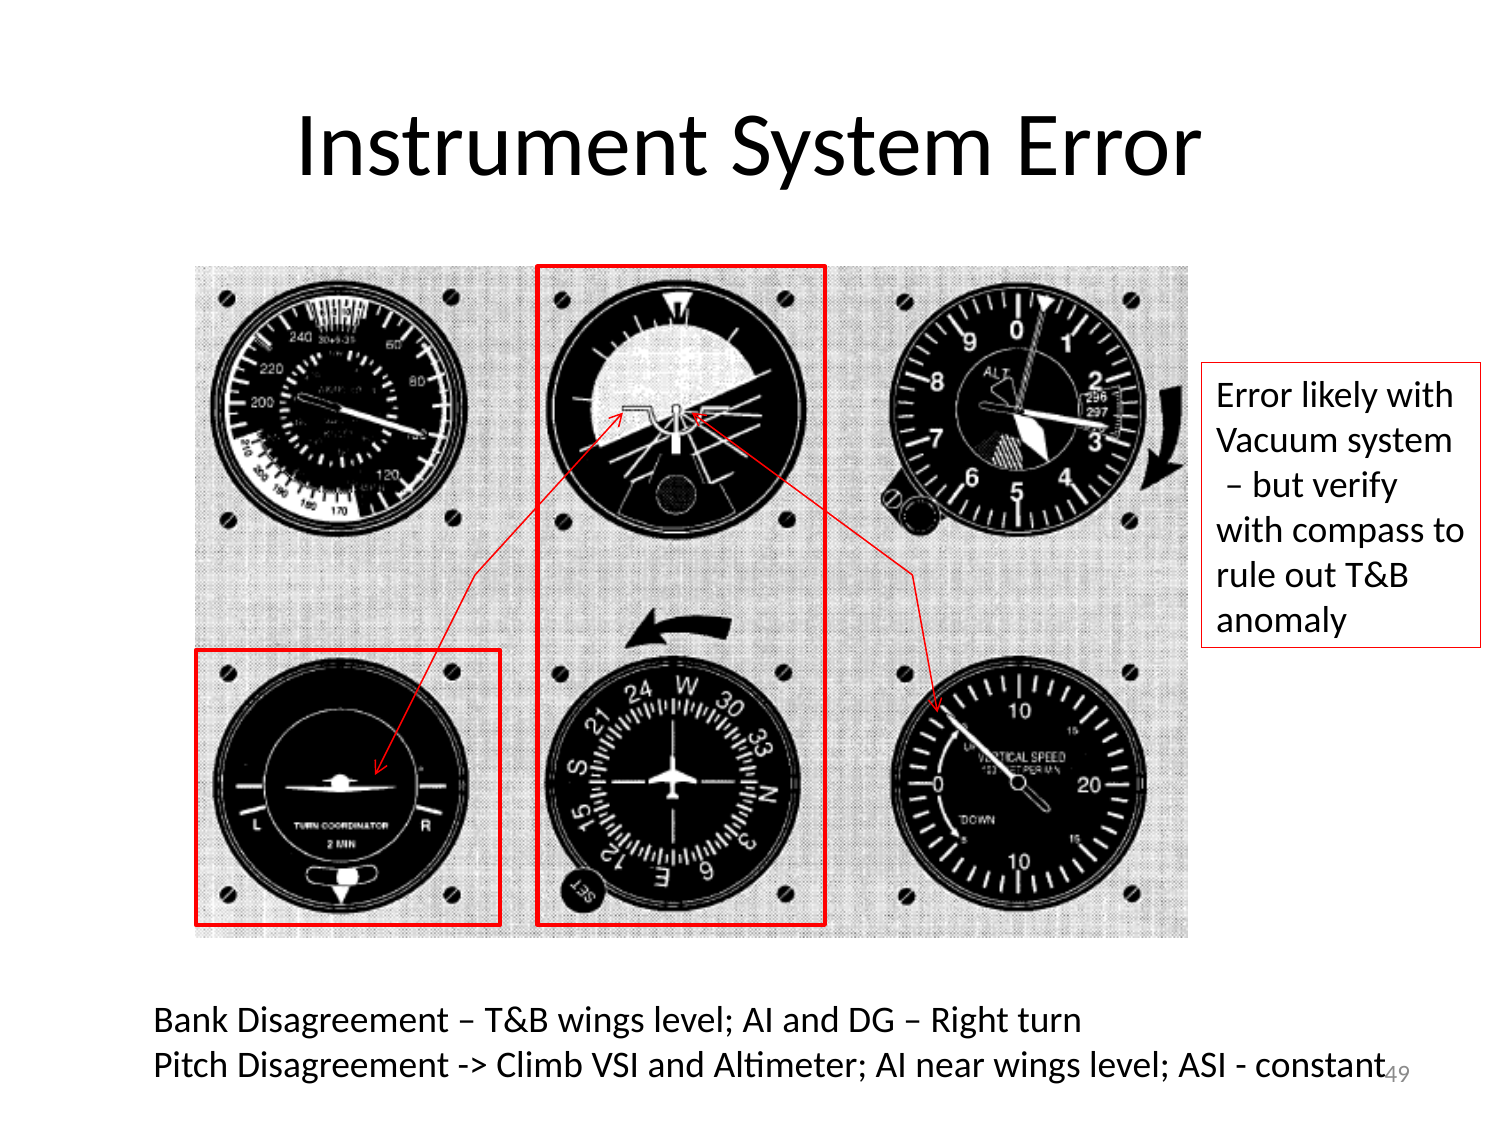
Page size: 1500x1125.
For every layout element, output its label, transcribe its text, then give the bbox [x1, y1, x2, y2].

picture [195, 266, 1188, 938]
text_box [691, 412, 913, 576]
text_box Error likely with Vacuum system – but verify with compass to rule out T&B anomaly [1201, 362, 1481, 648]
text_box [912, 574, 938, 713]
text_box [474, 412, 624, 576]
title Instrument System Error [75, 45, 1425, 233]
text_box Bank Disagreement – T&B wings level; AI and DG – Right turn Pitch Disagreement -> Climb VSI and Altimeter; AI near wings level; ASI - constant [138, 987, 1403, 1093]
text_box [374, 574, 476, 776]
slide_number 49 [1074, 1042, 1425, 1103]
